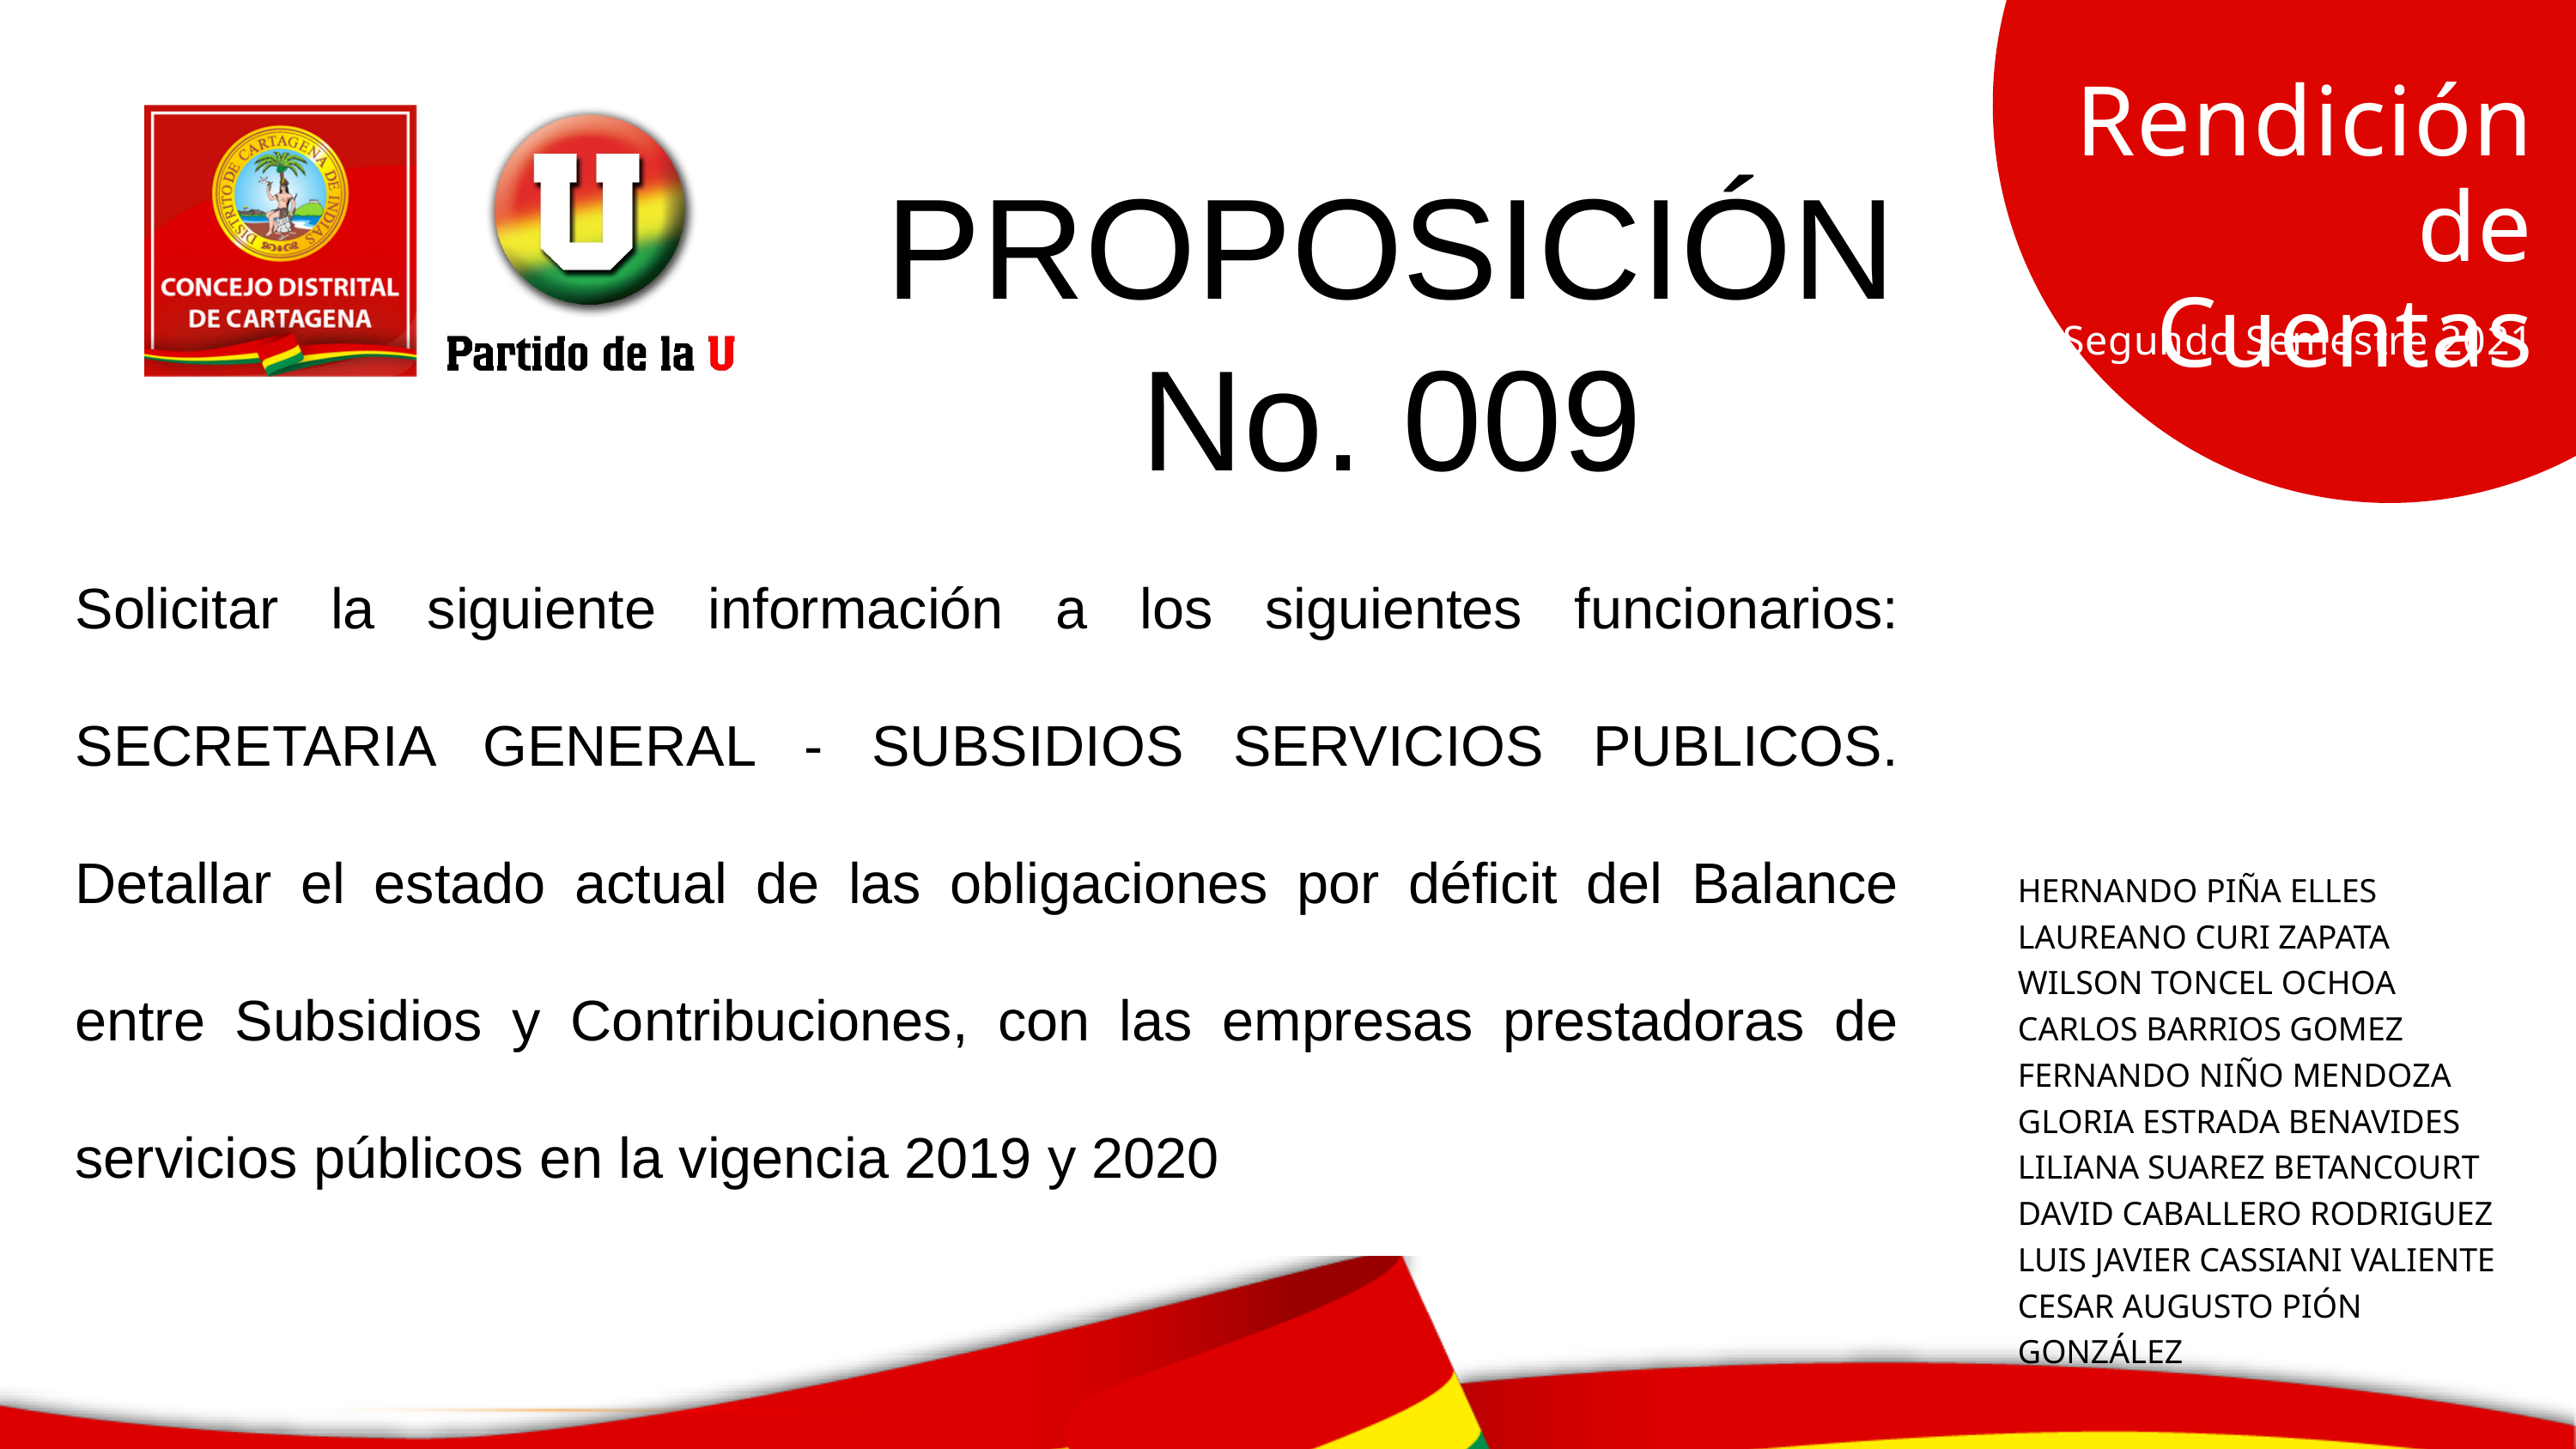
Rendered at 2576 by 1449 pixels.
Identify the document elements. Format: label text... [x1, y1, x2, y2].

picture [0, 1256, 2576, 1449]
text_box Solicitar la siguiente información a los siguientes funcionarios: SECRETARIA GENERAL - SUBSIDIOS SERVICIOS PUBLICOS. Detallar el estado actual de las obligaciones por déficit del Balance entre Subsidios y Contribuciones, con las empresas prestadoras de servicios públicos en la vigencia 2019 y 2020 [75, 503, 1900, 1190]
text_box PROPOSICIÓN No. 009 [789, 156, 1986, 500]
picture [440, 102, 741, 378]
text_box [2044, 64, 2534, 361]
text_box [1990, 0, 2576, 504]
text_box HERNANDO PIÑA ELLES LAUREANO CURI ZAPATA WILSON TONCEL OCHOA CARLOS BARRIOS GOMEZ FERNANDO NIÑO MENDOZA GLORIA ESTRADA BENAVIDES LILIANA SUAREZ BETANCOURT DAVID CABALLERO RODRIGUEZ LUIS JAVIER CASSIANI VALIENTE CESAR AUGUSTO PIÓN GONZÁLEZ [2017, 863, 2535, 1253]
picture [144, 104, 417, 377]
